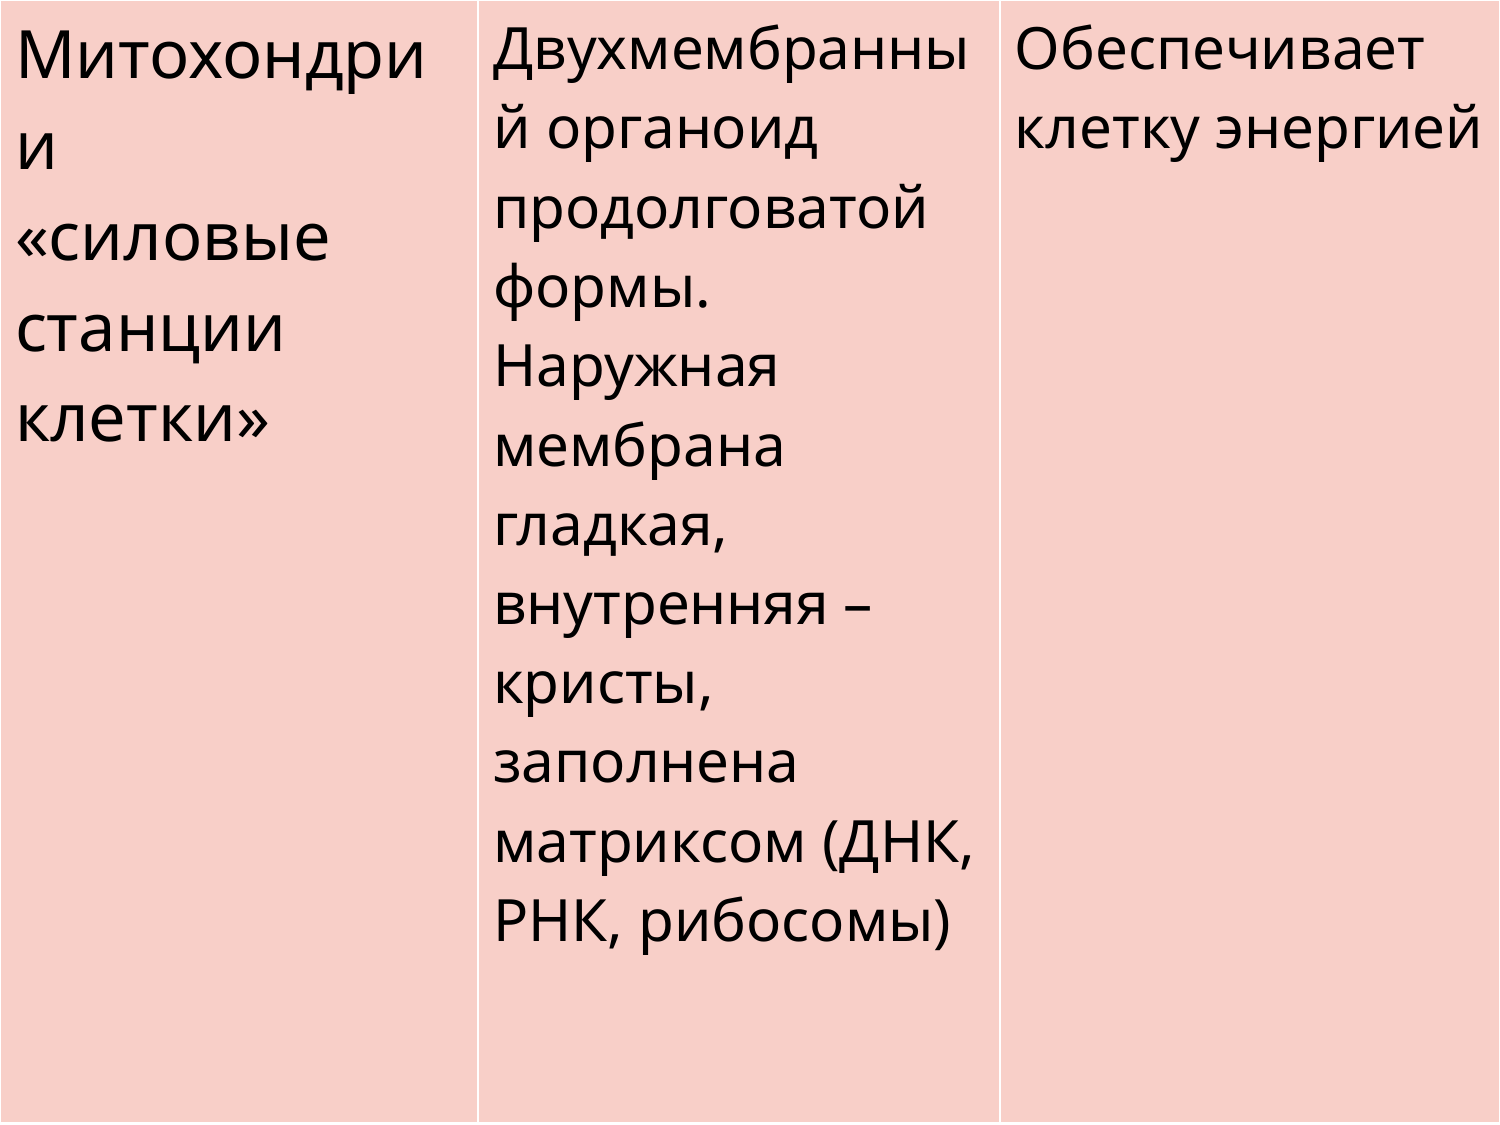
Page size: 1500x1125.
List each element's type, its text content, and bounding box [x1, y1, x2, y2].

table_header Митохондрии «силовые станции клетки» [1, 1, 477, 1122]
table_header Двухмембранный органоид продолговатой формы. Наружная мембрана гладкая, внутренняя – кристы, заполнена матриксом (ДНК, РНК, рибосомы) [479, 1, 999, 1122]
table_header Обеспечивает клетку энергией [1001, 1, 1499, 1122]
